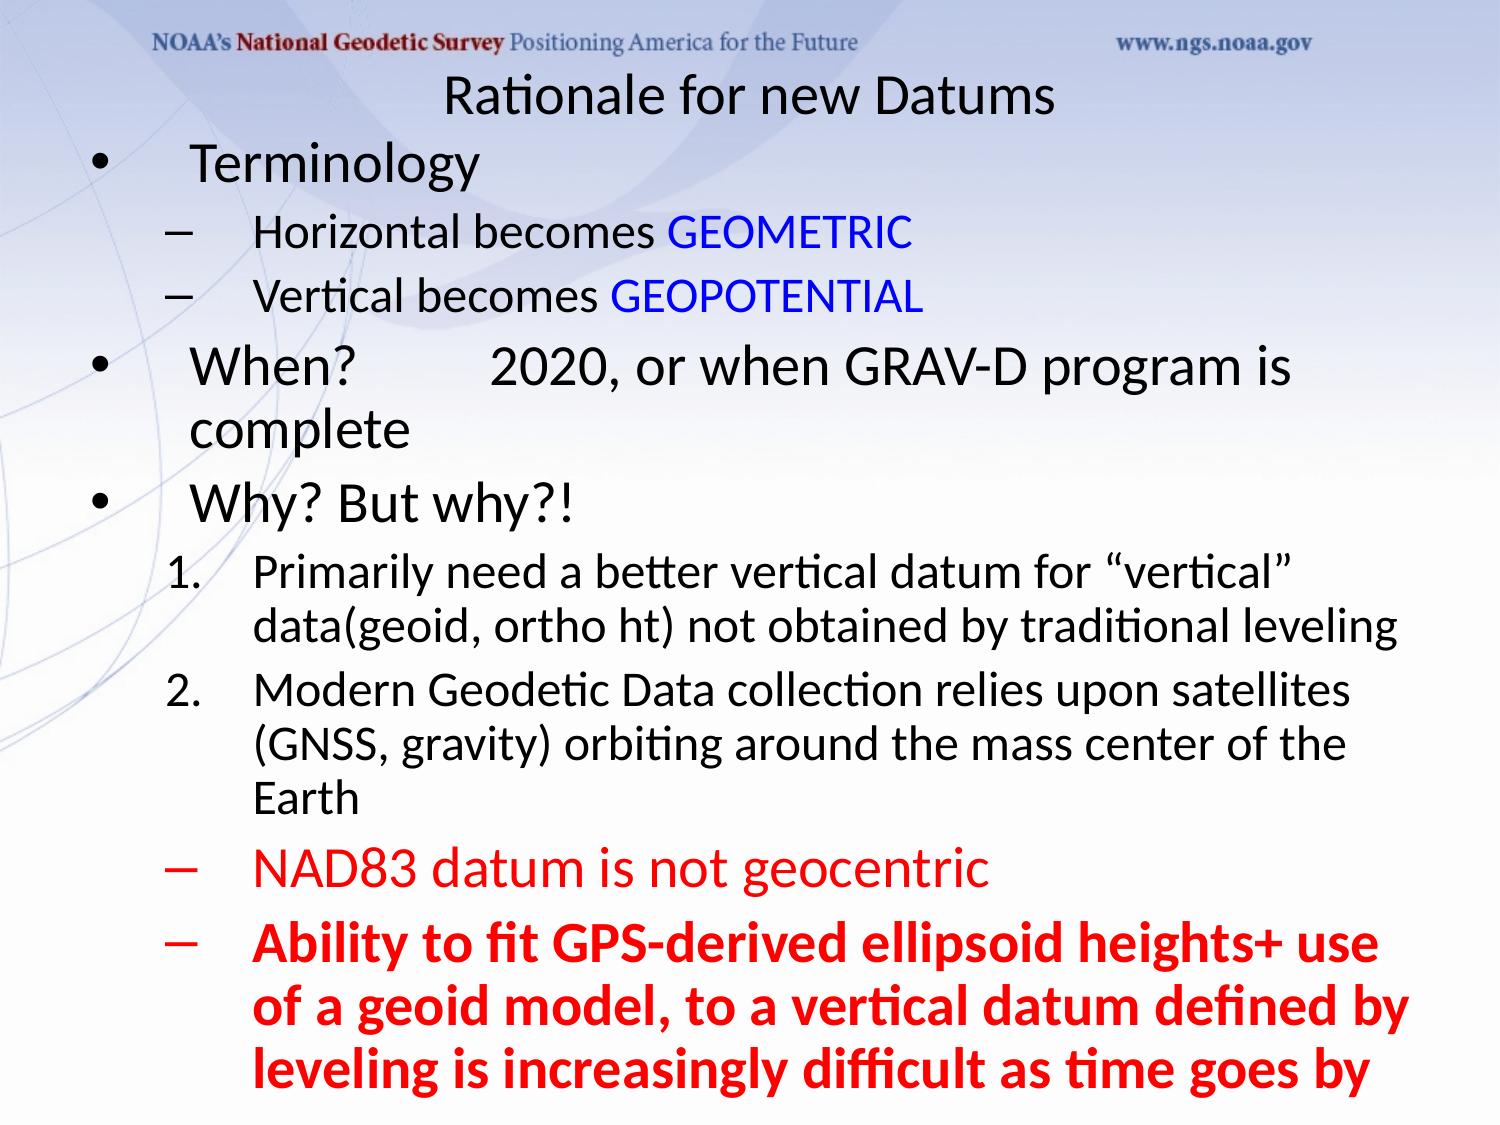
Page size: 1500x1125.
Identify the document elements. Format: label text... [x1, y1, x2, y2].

picture [0, 0, 1500, 1125]
title Rationale for new Datums [74, 44, 1426, 124]
list Terminology Horizontal becomes GEOMETRIC Vertical becomes GEOPOTENTIAL When? 2020, or when GRAV-D program is complete Why? But why?! Primarily need a better vertical datum for “vertical” data(geoid, ortho ht) not obtained by traditional leveling Modern Geodetic Data collection relies upon satellites (GNSS, gravity) orbiting around the mass center of the Earth NAD83 datum is not geocentric Ability to fit GPS-derived ellipsoid heights+ use of a geoid model, to a vertical datum defined by leveling is increasingly difficult as time goes by [74, 124, 1451, 1088]
